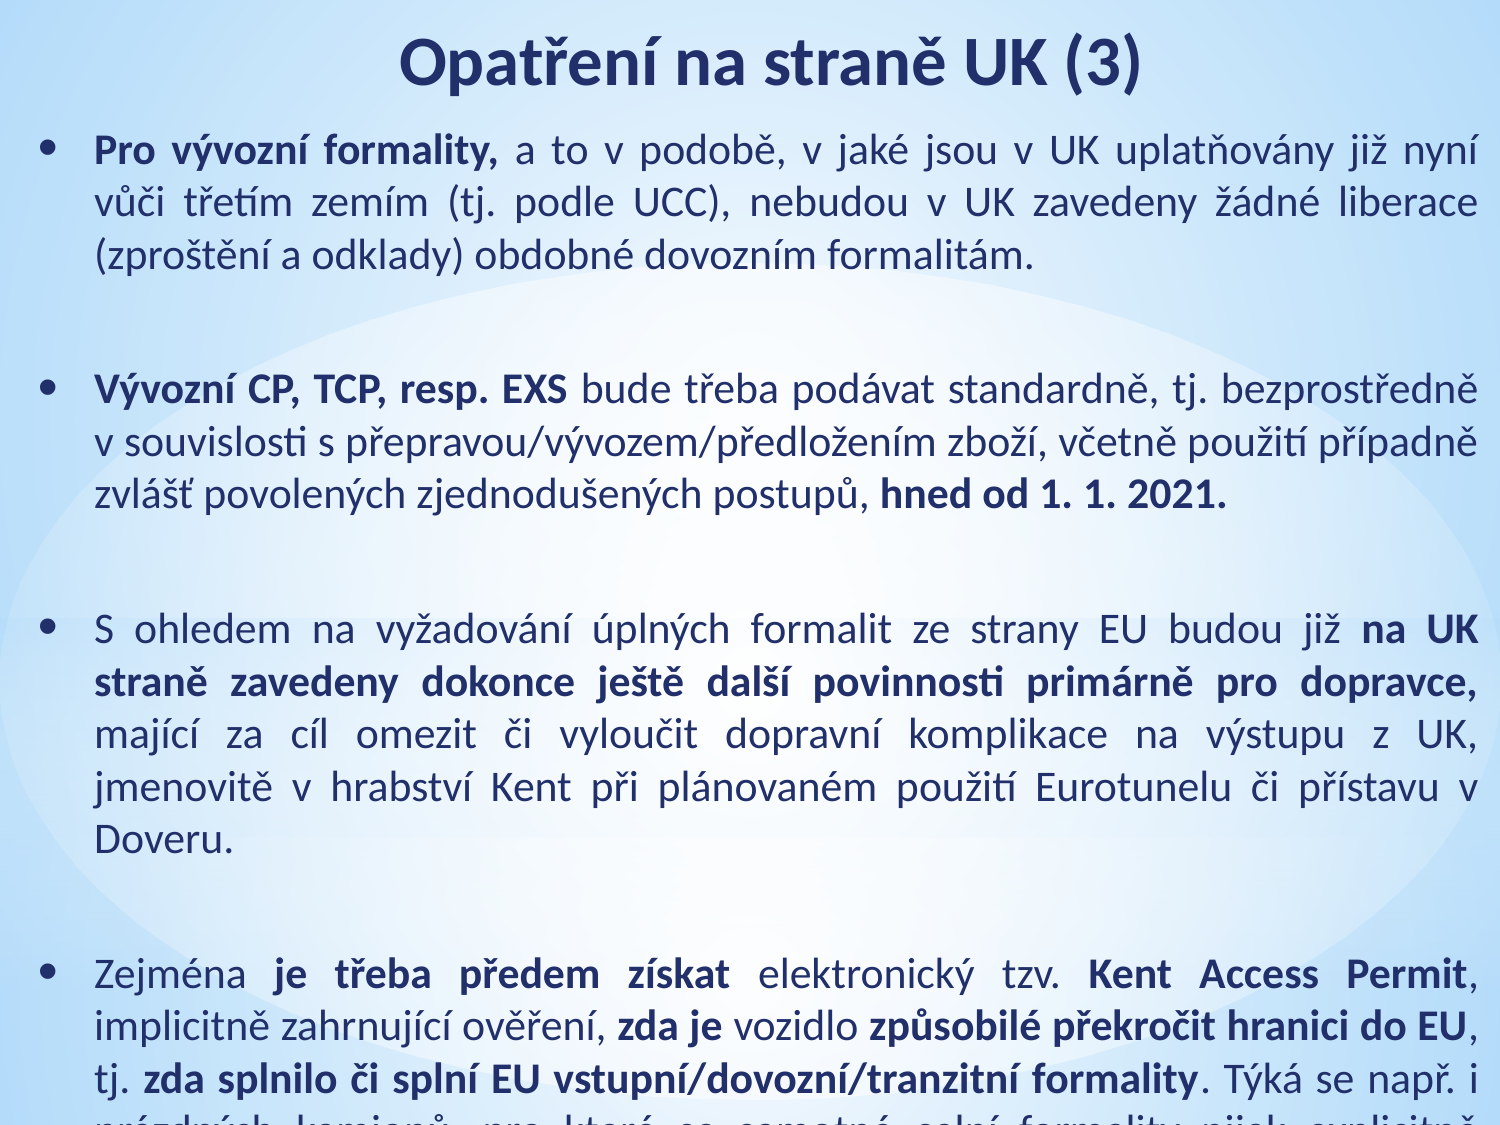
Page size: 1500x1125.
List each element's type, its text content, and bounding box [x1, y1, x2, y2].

list Pro vývozní formality, a to v podobě, v jaké jsou v UK uplatňovány již nyní vůči třetím zemím (tj. podle UCC), nebudou v UK zavedeny žádné liberace (zproštění a odklady) obdobné dovozním formalitám. Vývozní CP, TCP, resp. EXS bude třeba podávat standardně, tj. bezprostředně v souvislosti s přepravou/vývozem/předložením zboží, včetně použití případně zvlášť povolených zjednodušených postupů, hned od 1. 1. 2021. S ohledem na vyžadování úplných formalit ze strany EU budou již na UK straně zavedeny dokonce ještě další povinnosti primárně pro dopravce, mající za cíl omezit či vyloučit dopravní komplikace na výstupu z UK, jmenovitě v hrabství Kent při plánovaném použití Eurotunelu či přístavu v Doveru. Zejména je třeba předem získat elektronický tzv. Kent Access Permit, implicitně zahrnující ověření, zda je vozidlo způsobilé překročit hranici do EU, tj. zda splnilo či splní EU vstupní/dovozní/tranzitní formality. Týká se např. i prázdných kamionů, pro které se samotné celní formality nijak explicitně (elektronicky či písemně) neplní (viz https://www.gov.uk/check-hgv-border ). [0, 113, 1494, 1083]
title Opatření na straně UK (3) [159, 7, 1363, 113]
